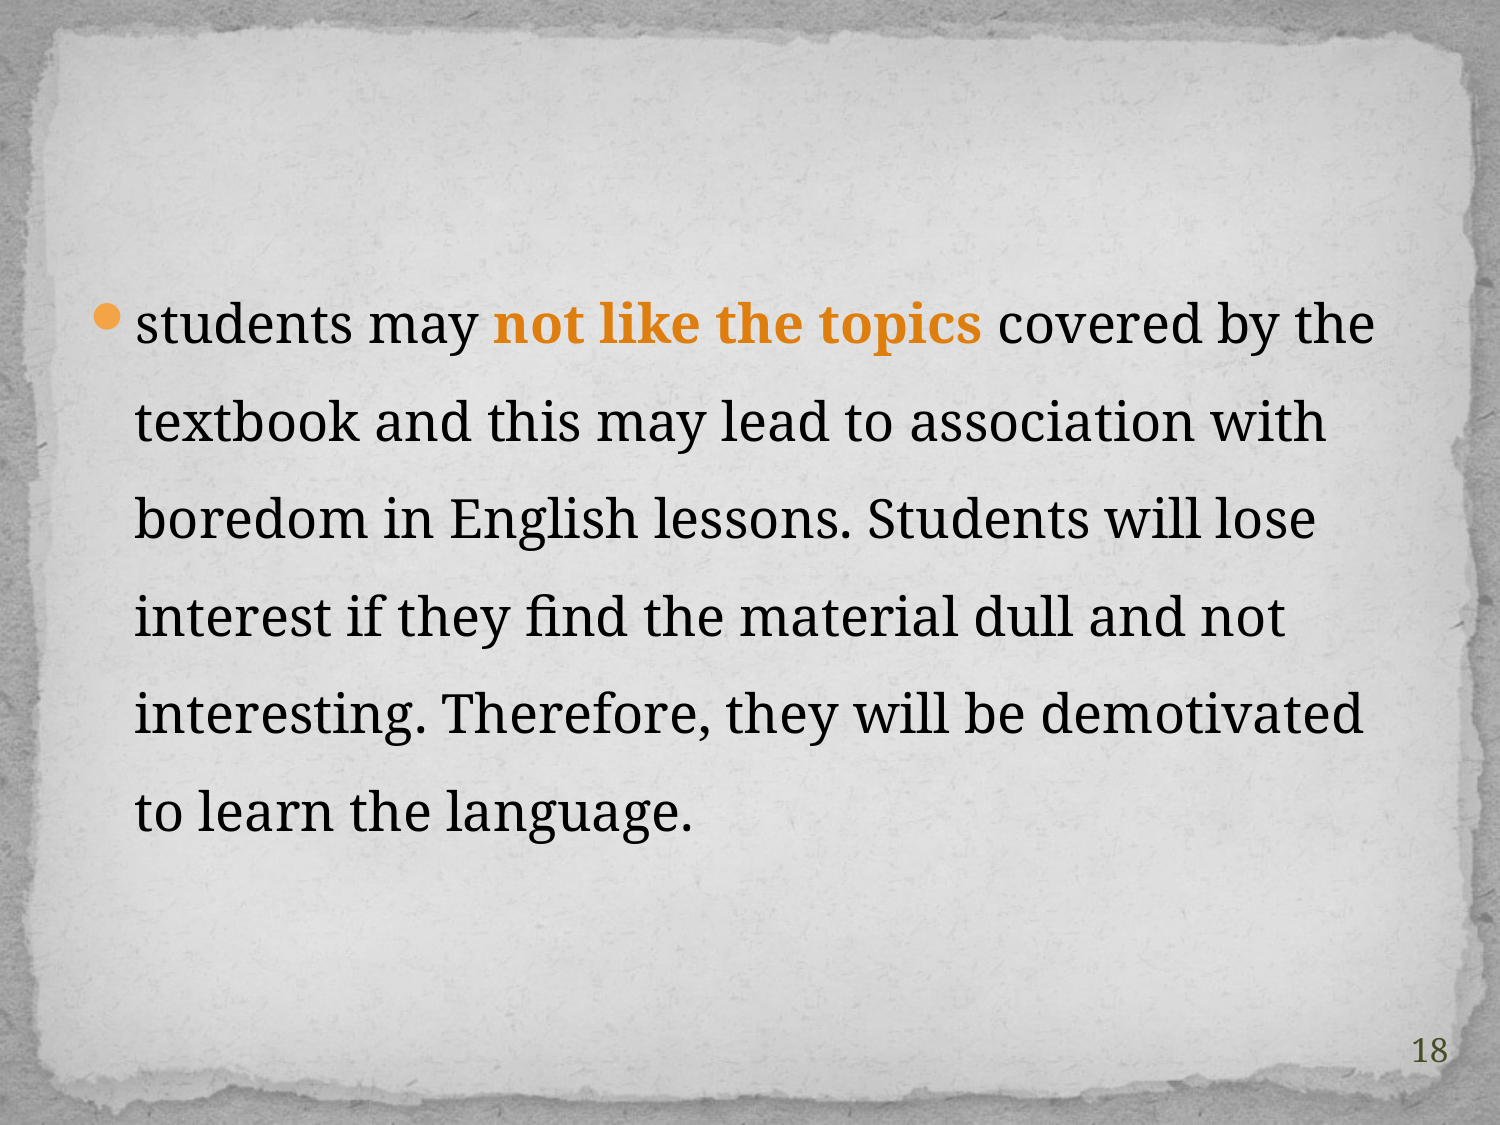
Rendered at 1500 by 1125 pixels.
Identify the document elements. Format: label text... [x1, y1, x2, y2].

slide_number 18 [1379, 1014, 1480, 1089]
list students may not like the topics covered by the textbook and this may lead to association with boredom in English lessons. Students will lose interest if they find the material dull and not interesting. Therefore, they will be demotivated to learn the language. [75, 249, 1425, 1000]
